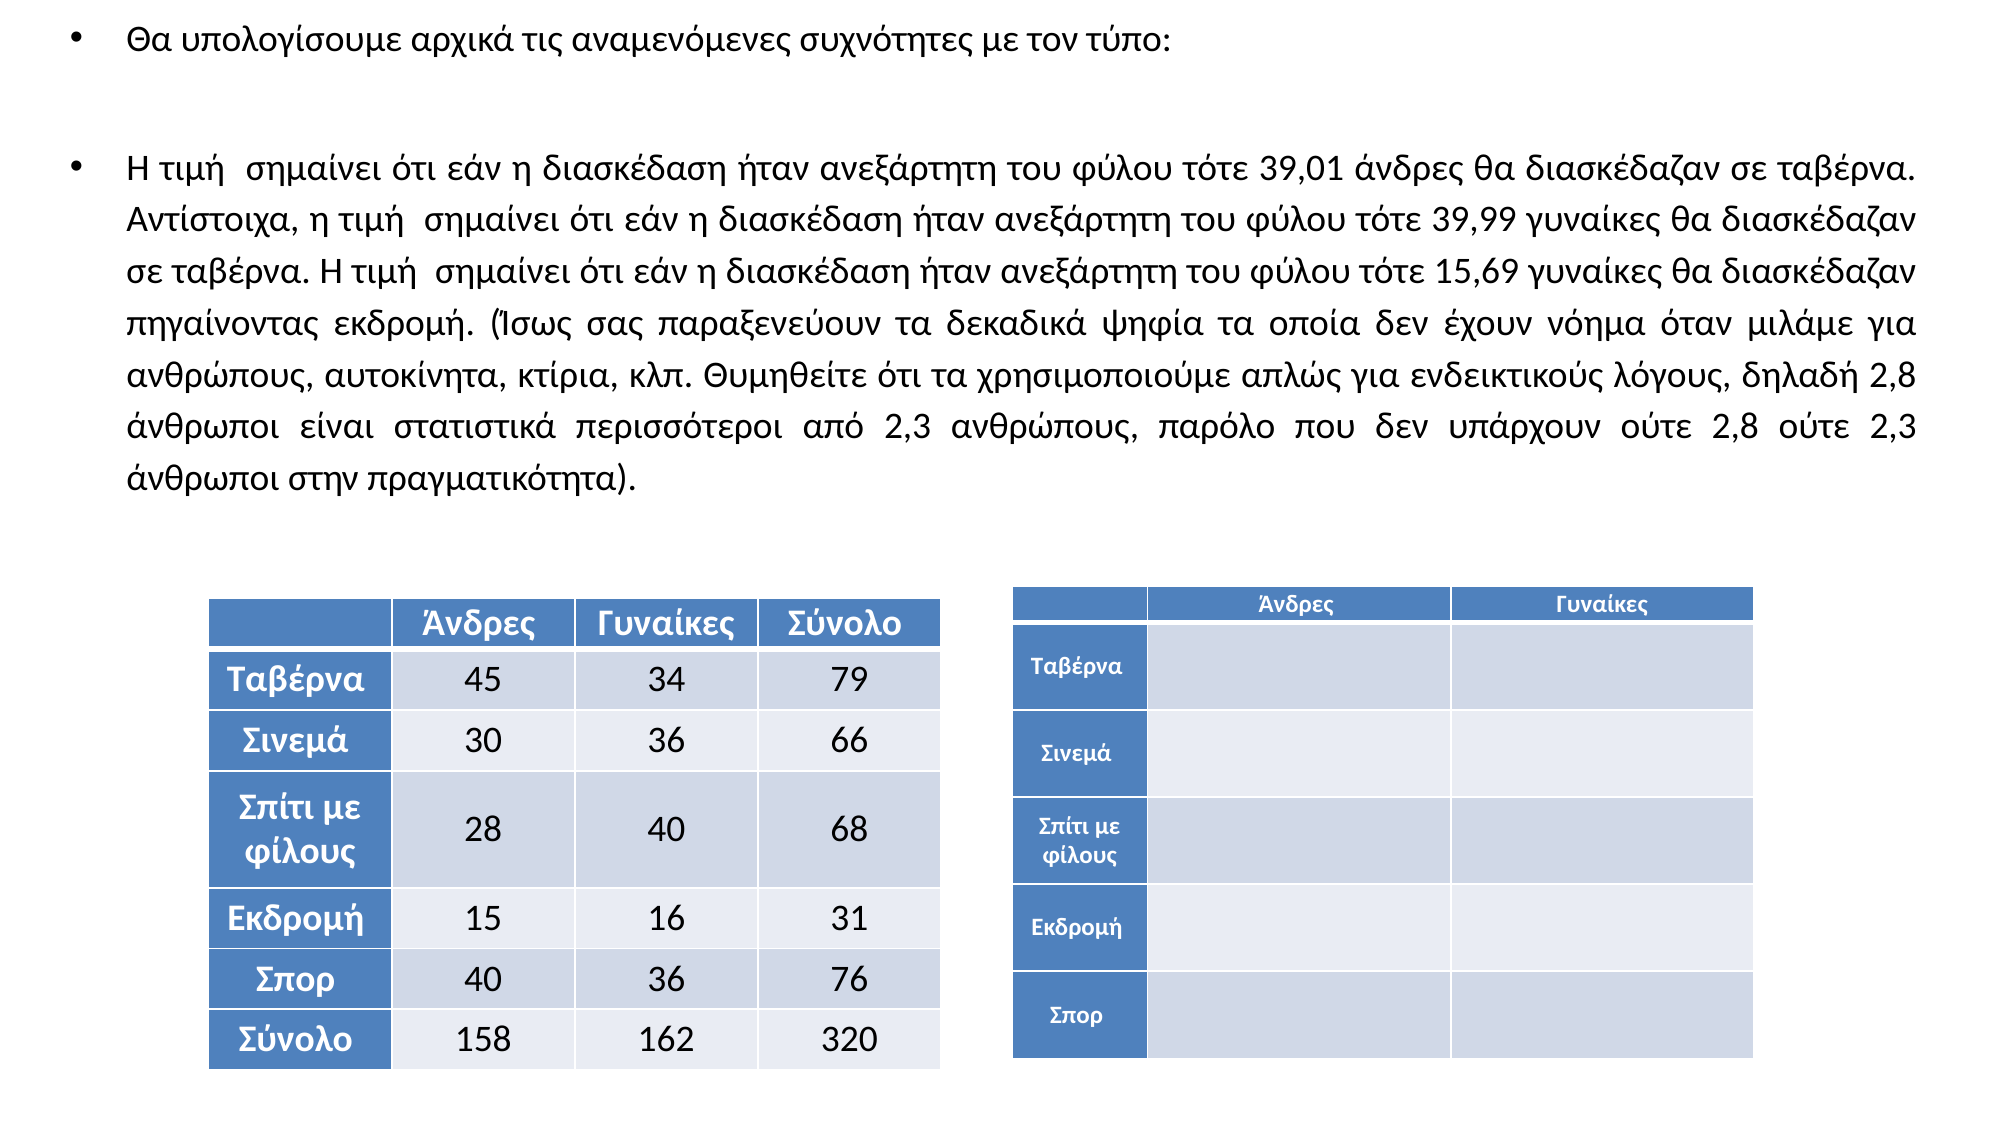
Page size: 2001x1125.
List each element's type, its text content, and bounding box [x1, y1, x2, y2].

table_cell 34 [576, 652, 757, 709]
table_cell Σπορ [209, 949, 391, 1008]
table_cell 66 [759, 711, 940, 770]
table_cell 45 [393, 652, 574, 709]
table_cell 79 [759, 652, 940, 709]
table_cell 40 [393, 949, 574, 1008]
table_cell 36 [576, 949, 757, 1008]
table_cell 158 [393, 1010, 574, 1069]
table_header Γυναίκες [576, 599, 757, 646]
table_cell 28 [393, 772, 574, 887]
table_cell 31 [759, 889, 940, 948]
table_cell Εκδρομή [209, 889, 391, 948]
table_cell 16 [576, 889, 757, 948]
table_cell Σινεμά [209, 711, 391, 770]
table_header Άνδρες [393, 599, 574, 646]
table_header Σύνολο [759, 599, 940, 646]
table_cell 36 [576, 711, 757, 770]
table_cell Σπίτι με φίλους [209, 772, 391, 887]
table_cell 76 [759, 949, 940, 1008]
table_cell 320 [759, 1010, 940, 1069]
table_header [209, 599, 391, 646]
table_cell 15 [393, 889, 574, 948]
table_cell 30 [393, 711, 574, 770]
table_cell 68 [759, 772, 940, 887]
table_cell Σύνολο [209, 1010, 391, 1069]
table_cell 162 [576, 1010, 757, 1069]
table_cell Ταβέρνα [209, 652, 391, 709]
table_cell 40 [576, 772, 757, 887]
